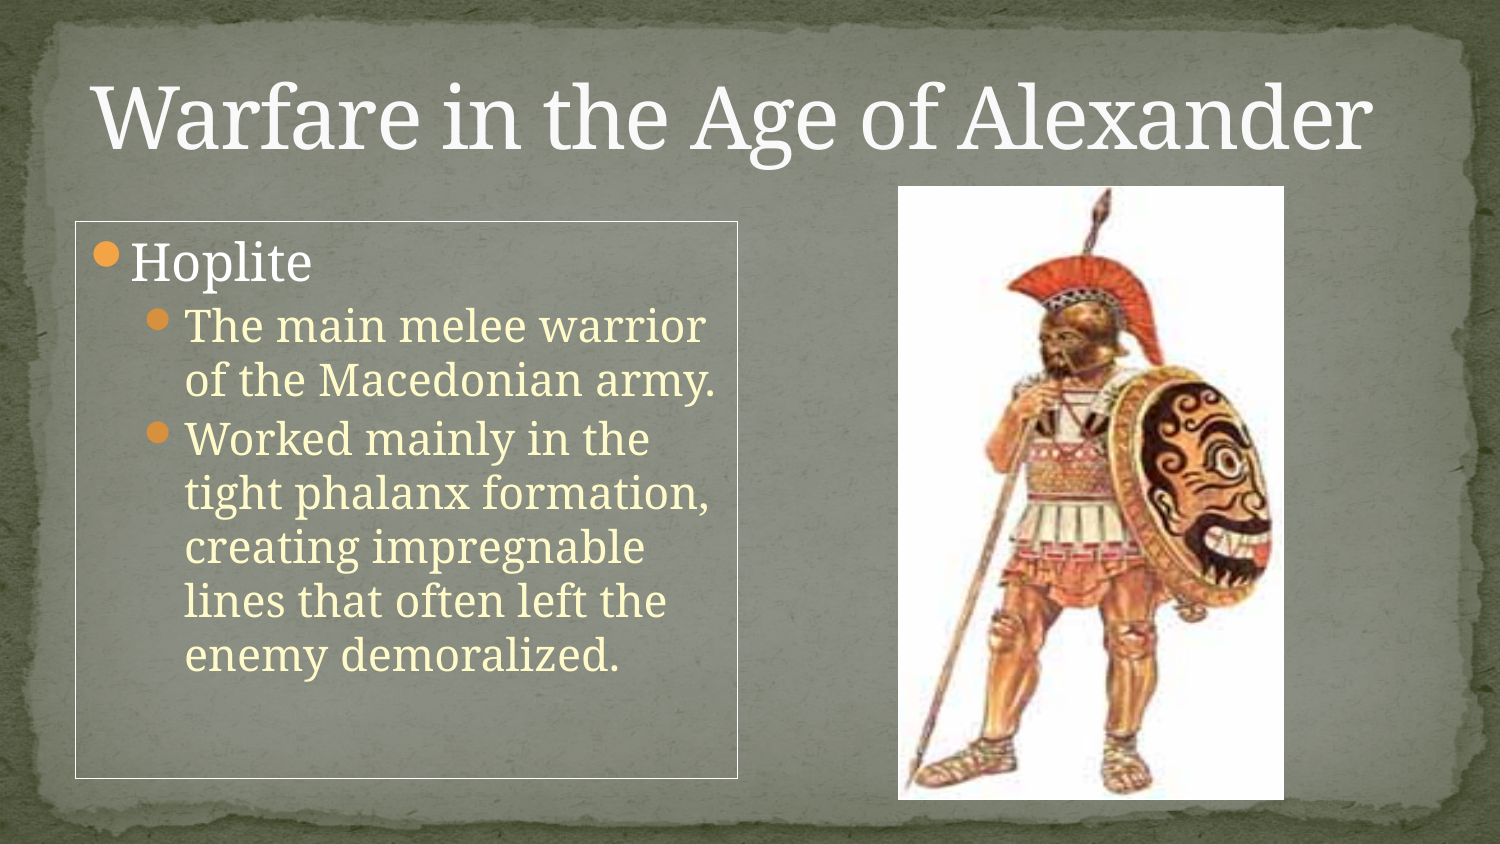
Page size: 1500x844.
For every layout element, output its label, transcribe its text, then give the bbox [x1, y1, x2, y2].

picture [900, 187, 1282, 799]
title Warfare in the Age of Alexander [74, 33, 1425, 175]
list Hoplite The main melee warrior of the Macedonian army. Worked mainly in the tight phalanx formation, creating impregnable lines that often left the enemy demoralized. [75, 221, 738, 779]
